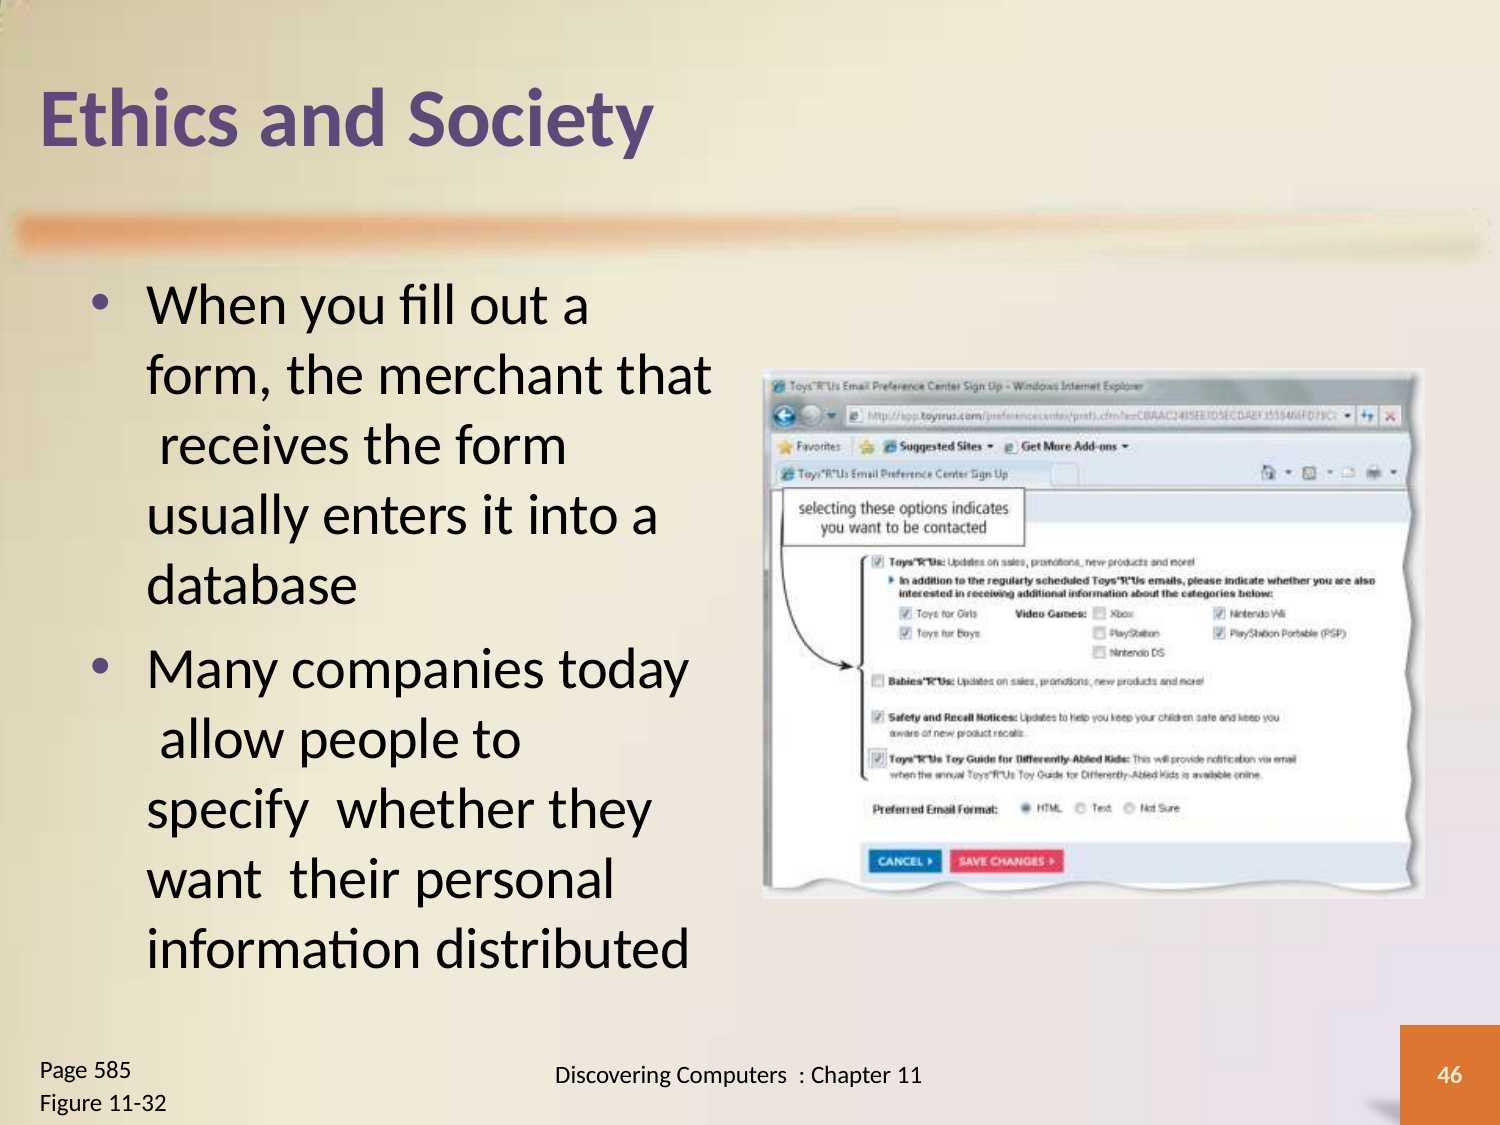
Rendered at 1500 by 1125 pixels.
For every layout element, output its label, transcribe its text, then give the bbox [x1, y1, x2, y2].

text_box When you fill out a form, the merchant that receives the form usually enters it into a database Many companies today allow people to specify whether they want their personal information distributed [87, 264, 721, 980]
text_box Discovering Computers : Chapter 11 [553, 1062, 972, 1089]
title Ethics and Society [37, 61, 662, 252]
text_box 46 [1435, 1062, 1465, 1089]
text_box [762, 368, 1425, 899]
picture [0, 0, 1500, 1125]
text_box Page 585 Figure 11-32 [37, 1057, 170, 1117]
